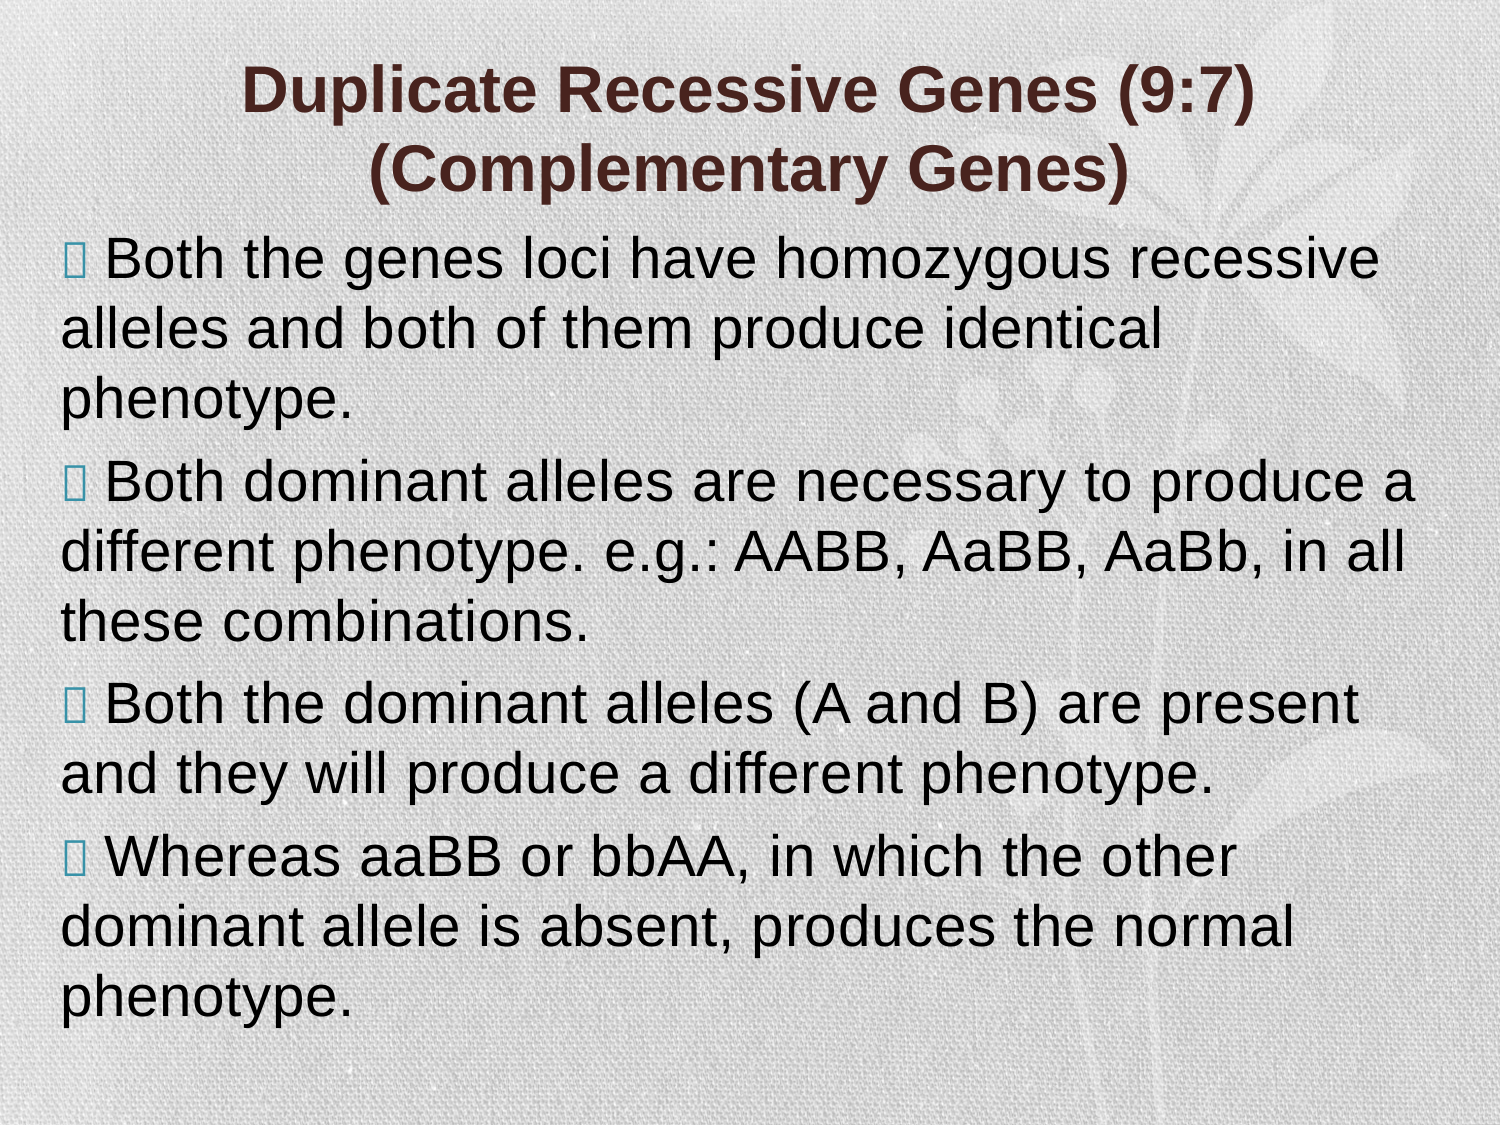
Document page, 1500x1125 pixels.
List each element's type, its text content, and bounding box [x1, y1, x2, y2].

list  Both the genes loci have homozygous recessive alleles and both of them produce identical phenotype.  Both dominant alleles are necessary to produce a different phenotype. e.g.: AABB, AaBB, AaBb, in all these combinations.  Both the dominant alleles (A and B) are present and they will produce a different phenotype.  Whereas aaBB or bbAA, in which the other dominant allele is absent, produces the normal phenotype. [45, 213, 1455, 1023]
title Duplicate Recessive Genes (9:7) (Complementary Genes) [45, 37, 1455, 213]
